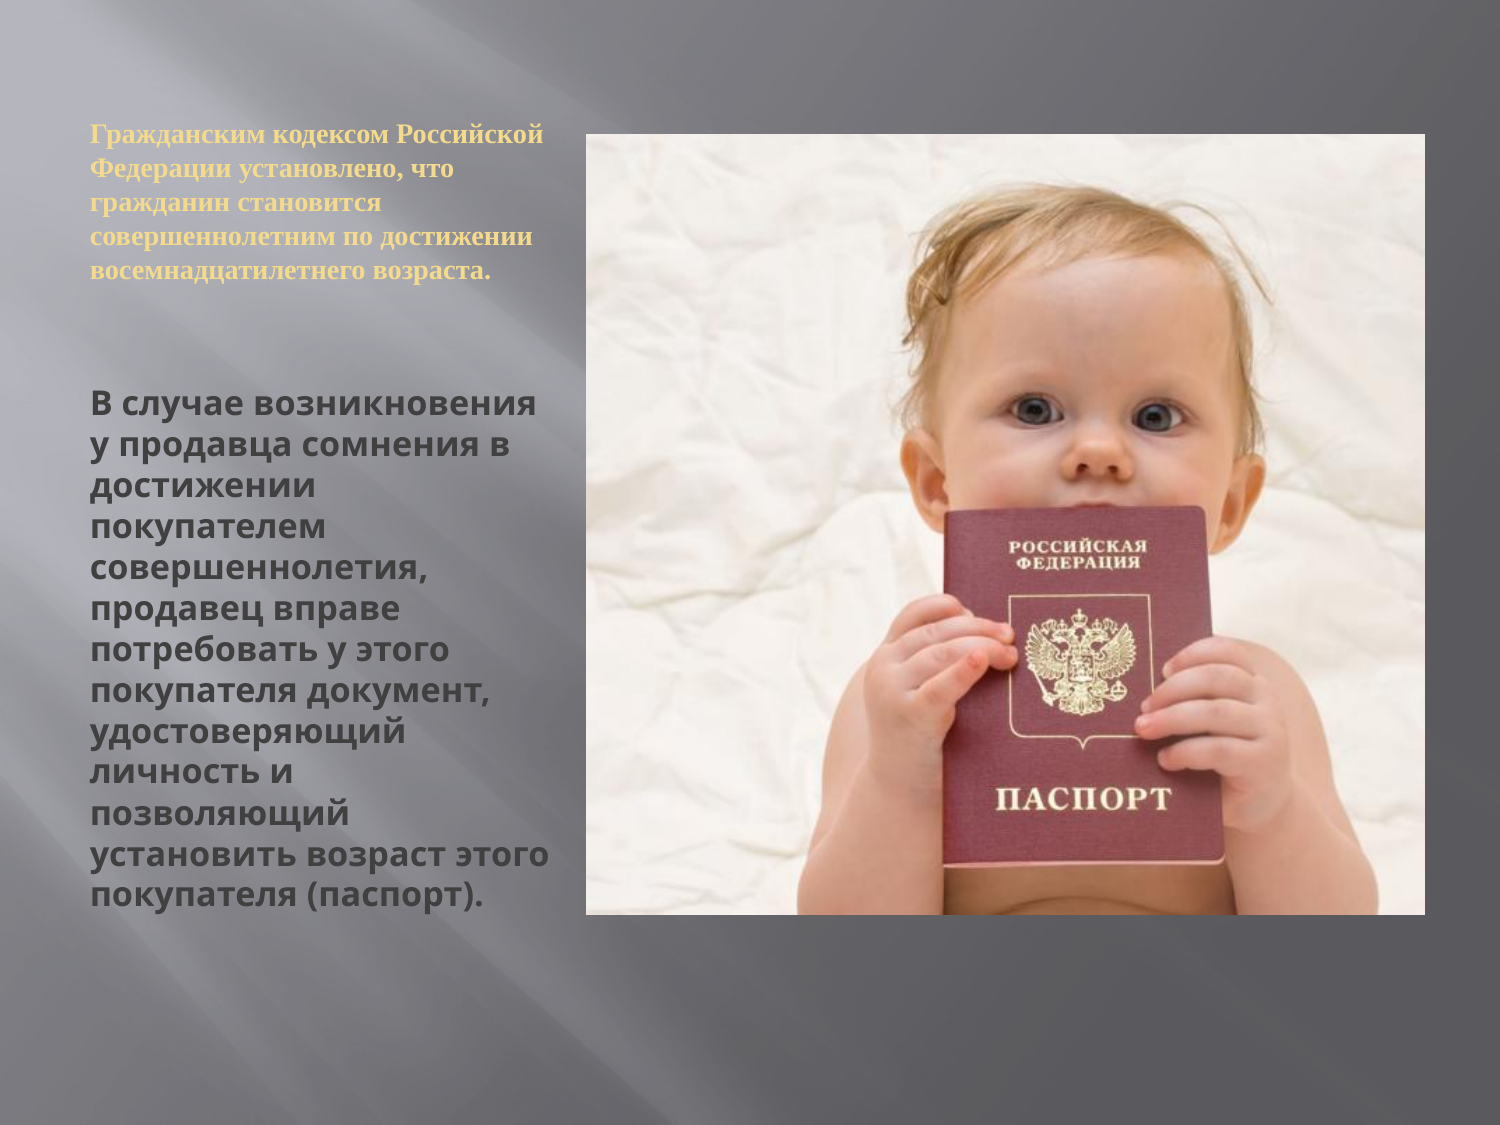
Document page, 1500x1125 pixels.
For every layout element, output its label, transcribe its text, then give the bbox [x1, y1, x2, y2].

list В случае возникновения у продавца сомнения в достижении покупателем совершеннолетия, продавец вправе потребовать у этого покупателя документ, удостоверяющий личность и позволяющий установить возраст этого покупателя (паспорт). [75, 338, 569, 929]
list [586, 134, 1426, 915]
title Гражданским кодексом Российской Федерации установлено, что гражданин становится совершеннолетним по достижении восемнадцатилетнего возраста. [75, 44, 569, 327]
